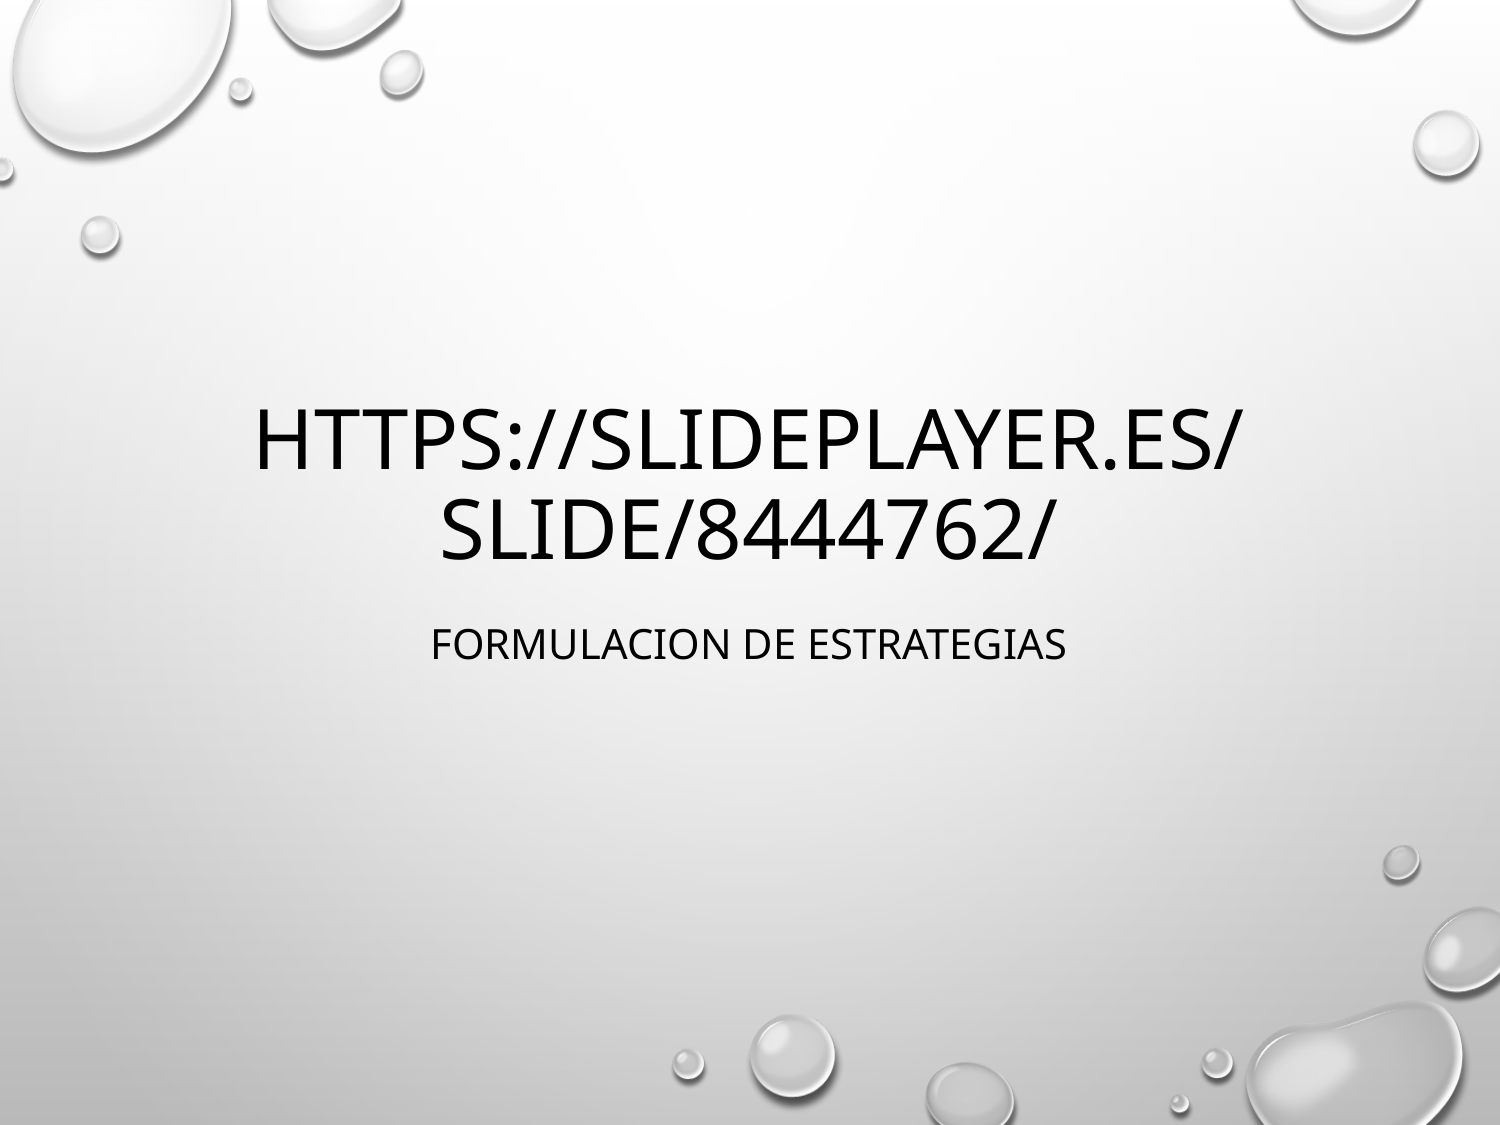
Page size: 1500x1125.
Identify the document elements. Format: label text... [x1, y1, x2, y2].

picture [0, 0, 1500, 1125]
title https://slideplayer.es/slide/8444762/ [112, 135, 1386, 585]
list FORMULACION DE ESTRATEGIAS [112, 600, 1386, 825]
